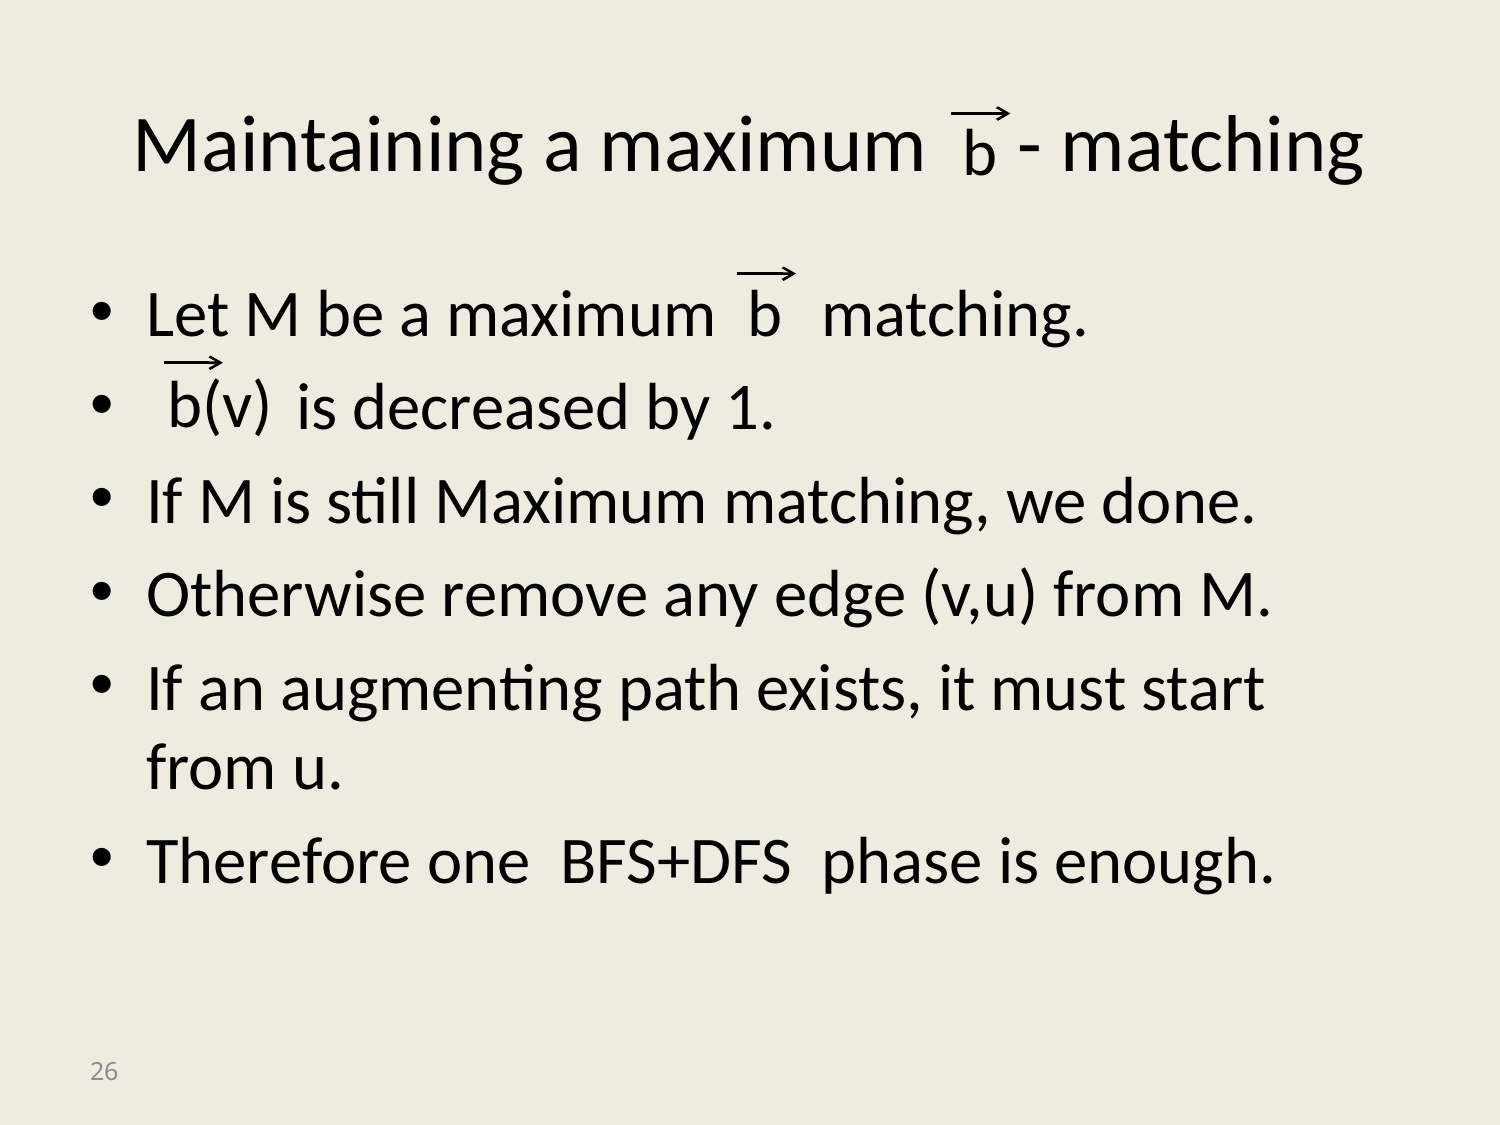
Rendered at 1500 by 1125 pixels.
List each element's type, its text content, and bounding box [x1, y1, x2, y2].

slide_number 26 [75, 1042, 425, 1103]
title Maintaining a maximum - matching [75, 45, 1425, 233]
list Let M be a maximum matching. is decreased by 1. If M is still Maximum matching, we done. Otherwise remove any edge (v,u) from M. If an augmenting path exists, it must start from u. Therefore one BFS+DFS phase is enough. [75, 262, 1425, 1005]
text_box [4, 353, 289, 451]
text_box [724, 261, 798, 359]
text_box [938, 101, 1012, 198]
